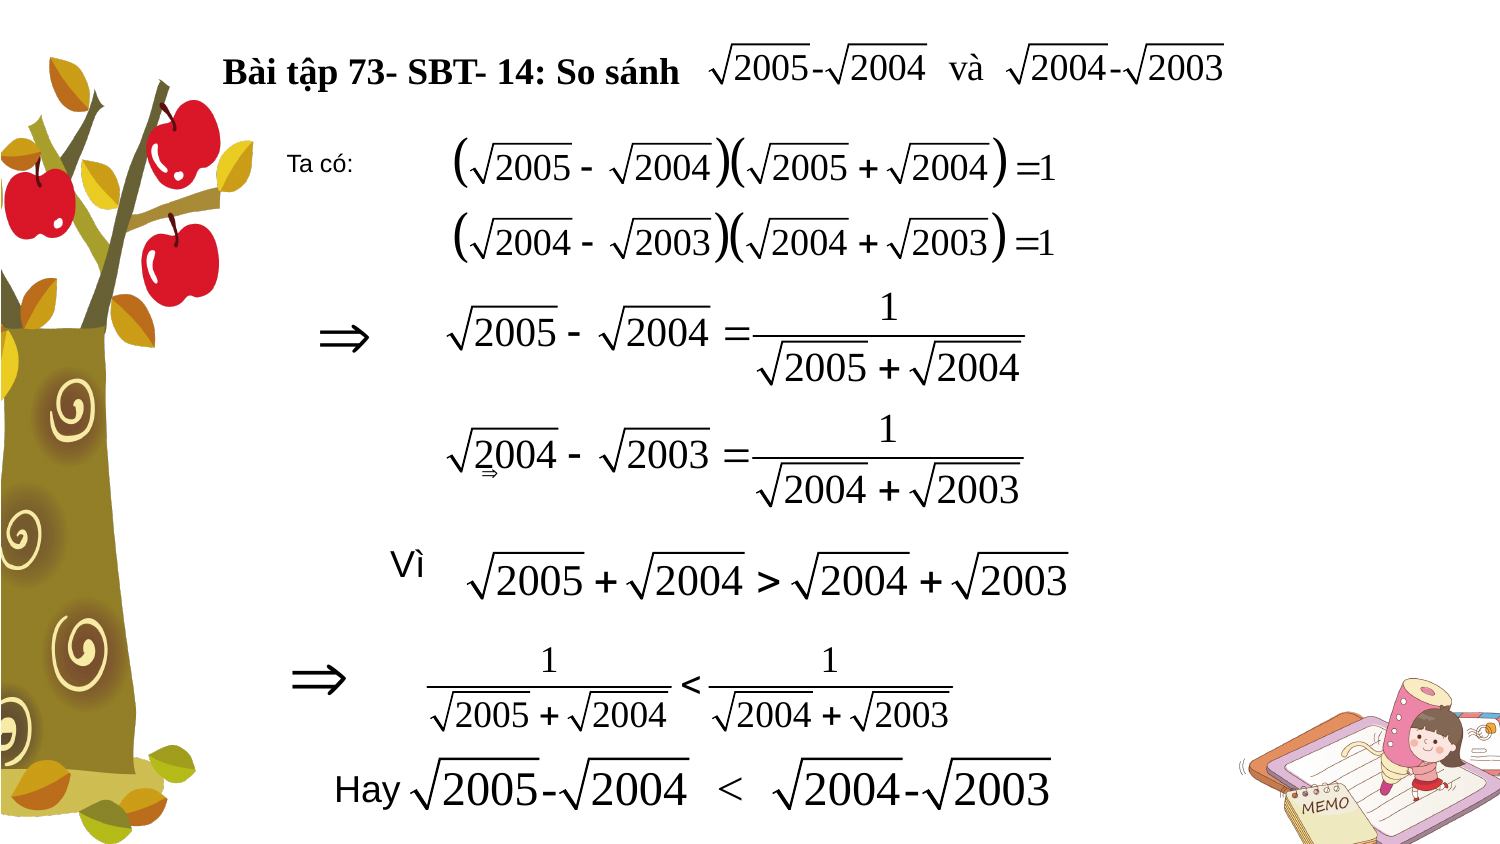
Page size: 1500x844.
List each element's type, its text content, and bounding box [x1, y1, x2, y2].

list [281, 646, 375, 719]
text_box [440, 281, 1032, 394]
text_box Hay [319, 757, 403, 818]
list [478, 464, 506, 486]
text_box Vì [375, 532, 452, 593]
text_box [449, 131, 1060, 206]
text_box Ta có: [271, 140, 413, 186]
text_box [703, 37, 1231, 92]
text_box Bài tập 73- SBT- 14: So sánh [269, 39, 994, 100]
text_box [449, 206, 1060, 286]
picture [1234, 658, 1500, 844]
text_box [309, 309, 396, 375]
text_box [459, 543, 1079, 610]
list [403, 749, 1060, 820]
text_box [440, 403, 1032, 516]
picture [1, 0, 269, 844]
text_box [421, 637, 959, 739]
